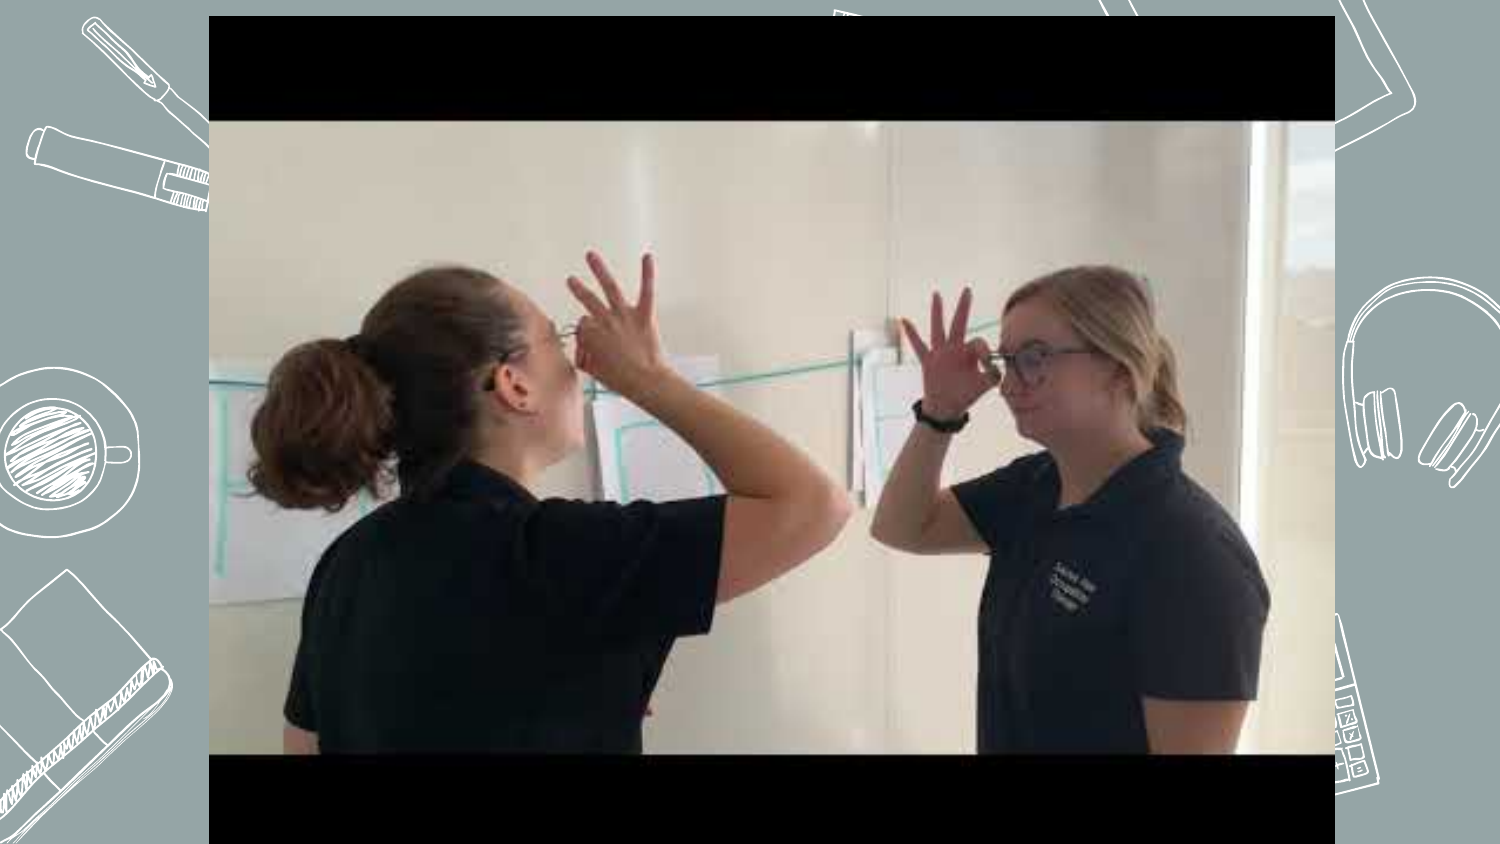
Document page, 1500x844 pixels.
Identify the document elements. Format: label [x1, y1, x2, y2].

picture [208, 16, 1335, 844]
